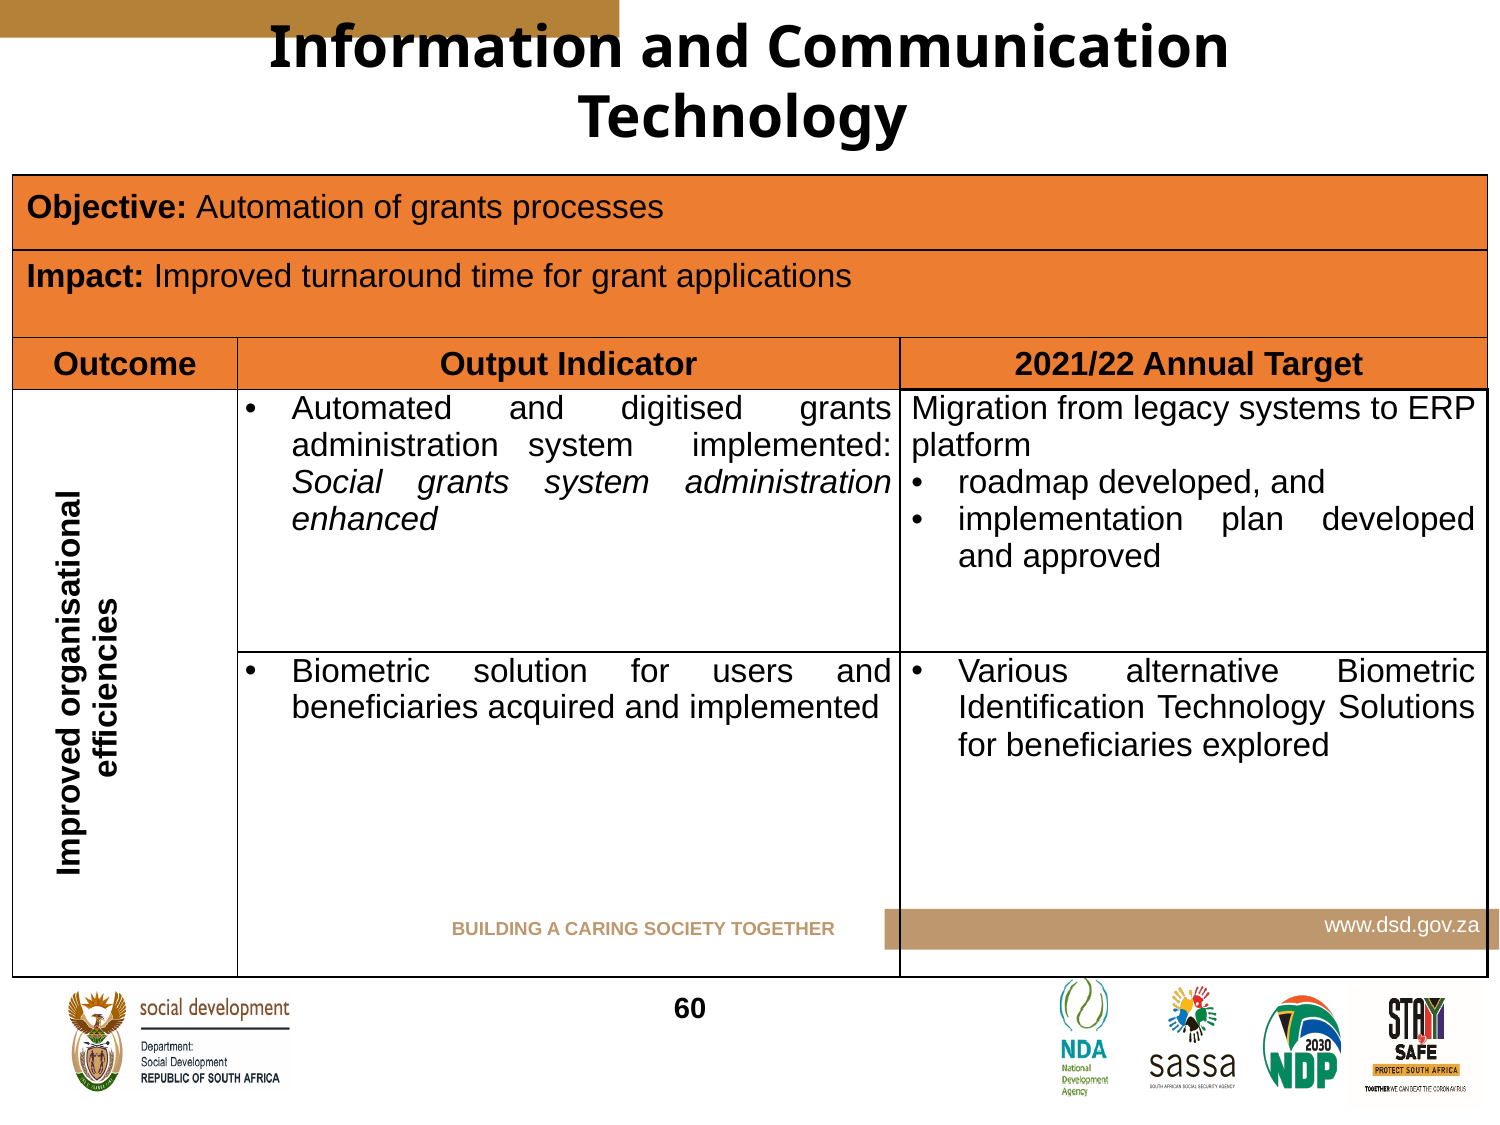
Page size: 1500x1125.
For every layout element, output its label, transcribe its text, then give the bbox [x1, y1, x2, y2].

picture [1049, 978, 1118, 1105]
table_cell Various alternative Biometric Identification Technology Solutions for beneficiaries explored [901, 653, 1486, 976]
text_box 60 [517, 982, 863, 1038]
table_cell Impact: Improved turnaround time for grant applications [13, 251, 1487, 337]
picture [64, 978, 294, 1125]
table_cell Biometric solution for users and beneficiaries acquired and implemented [238, 653, 899, 976]
table_cell Migration from legacy systems to ERP platform roadmap developed, and implementation plan developed and approved [901, 391, 1486, 651]
table_cell Improved organisational efficiencies [13, 390, 237, 976]
table_cell 2021/22 Annual Target [901, 338, 1487, 388]
table_cell Outcome [13, 338, 237, 389]
text_box Information and Communication Technology [87, 20, 1413, 138]
picture [1347, 980, 1484, 1109]
table_cell Output Indicator [238, 338, 899, 389]
table_cell Automated and digitised grants administration system implemented: Social grants system administration enhanced [238, 390, 899, 651]
table_header Objective: Automation of grants processes [13, 176, 1487, 249]
